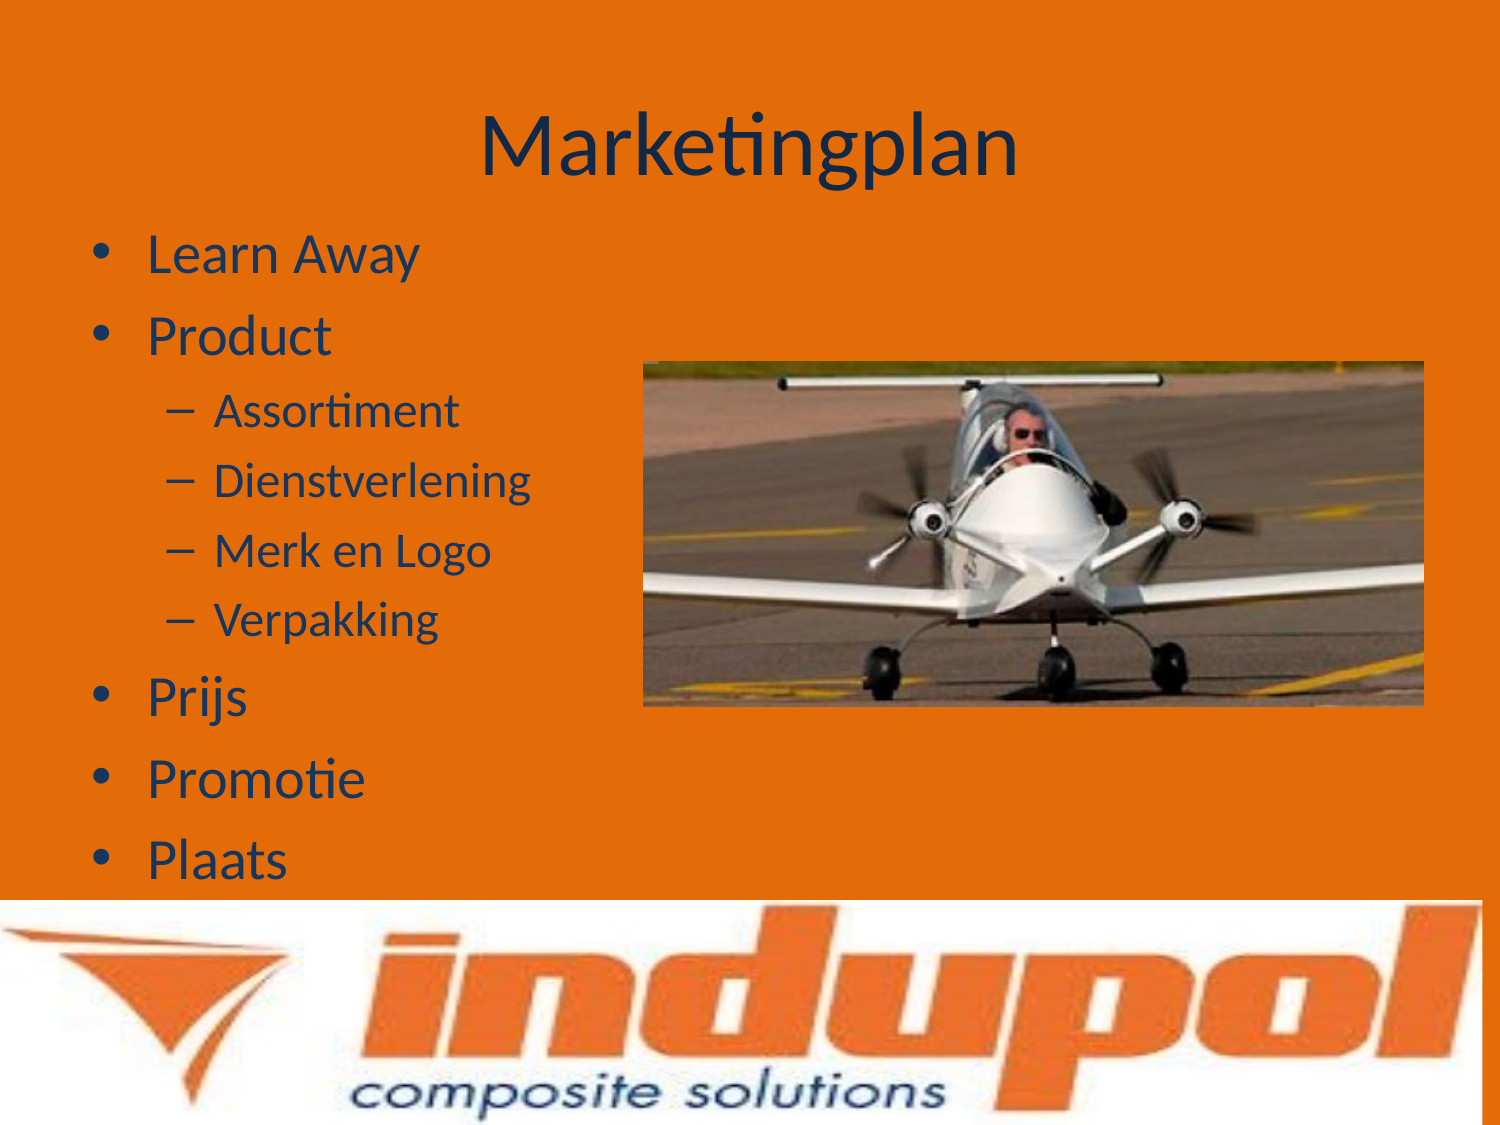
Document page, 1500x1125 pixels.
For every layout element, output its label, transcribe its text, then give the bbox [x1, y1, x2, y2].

picture [0, 900, 1483, 1125]
list Learn Away Product Assortiment Dienstverlening Merk en Logo Verpakking Prijs Promotie Plaats [76, 208, 1427, 898]
title Marketingplan [75, 45, 1425, 233]
picture [643, 361, 1424, 708]
